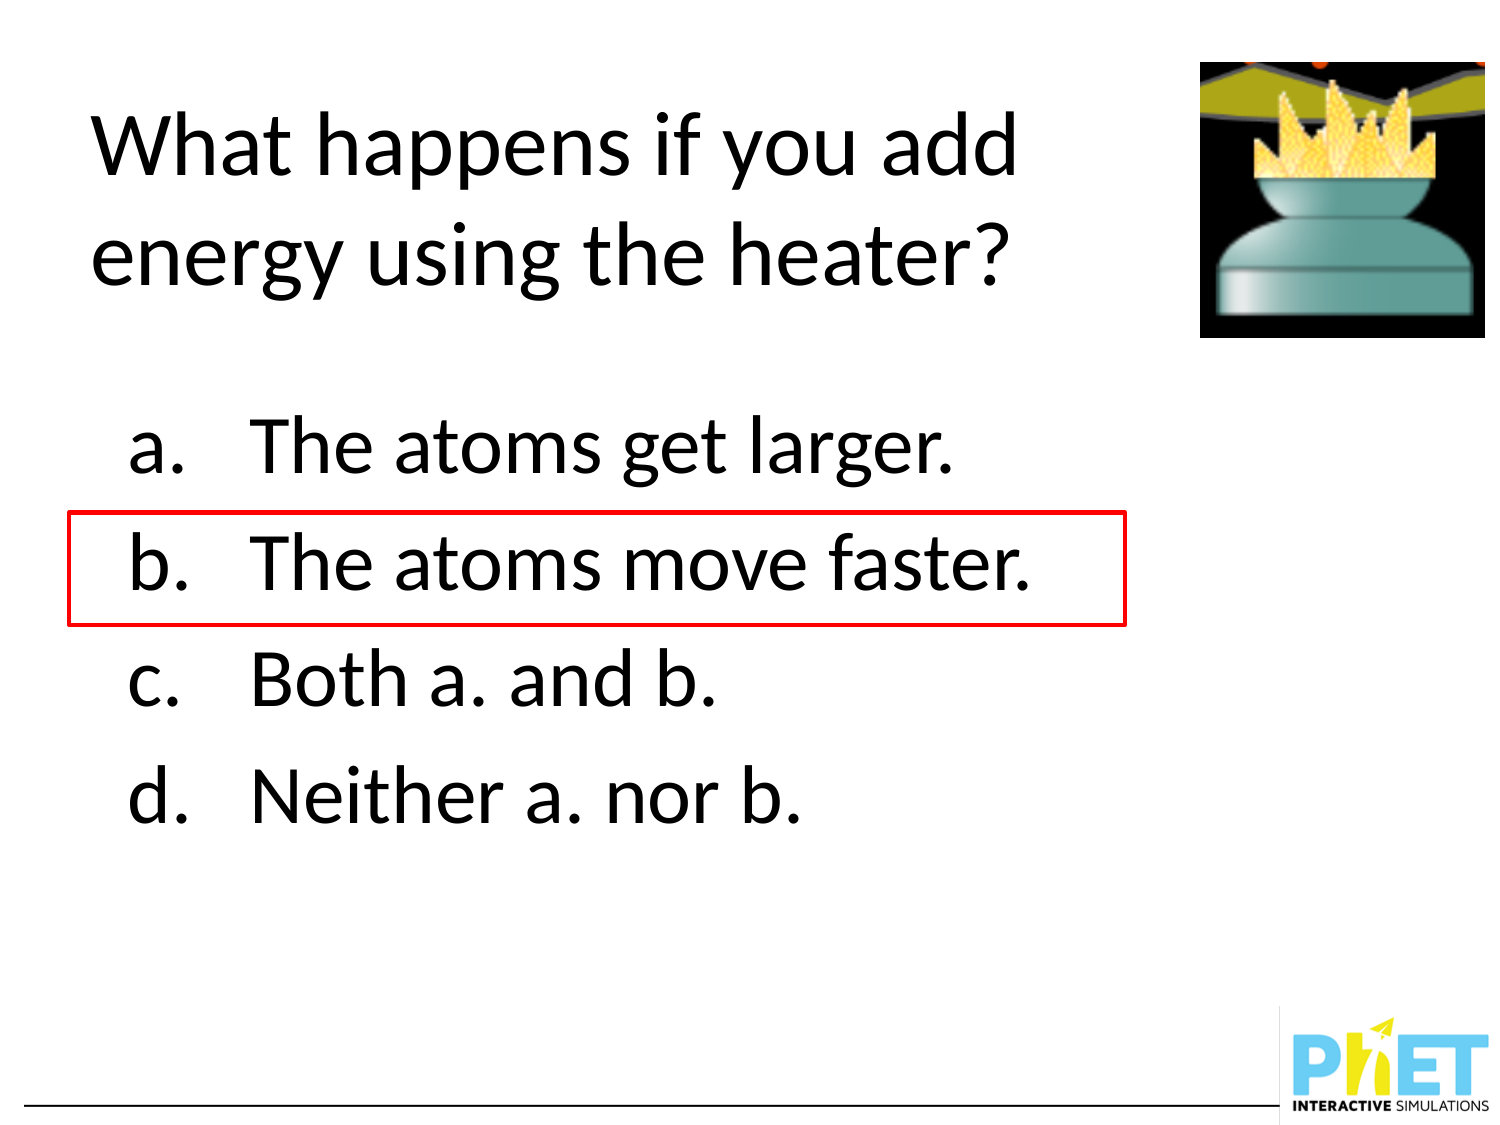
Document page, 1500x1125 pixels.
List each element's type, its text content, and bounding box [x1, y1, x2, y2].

title What happens if you add energy using the heater? [75, 62, 1138, 325]
text_box [67, 510, 1127, 627]
list The atoms get larger. The atoms move faster. Both a. and b. Neither a. nor b. [112, 382, 1413, 963]
picture [24, 1006, 1500, 1125]
picture [1199, 62, 1485, 338]
